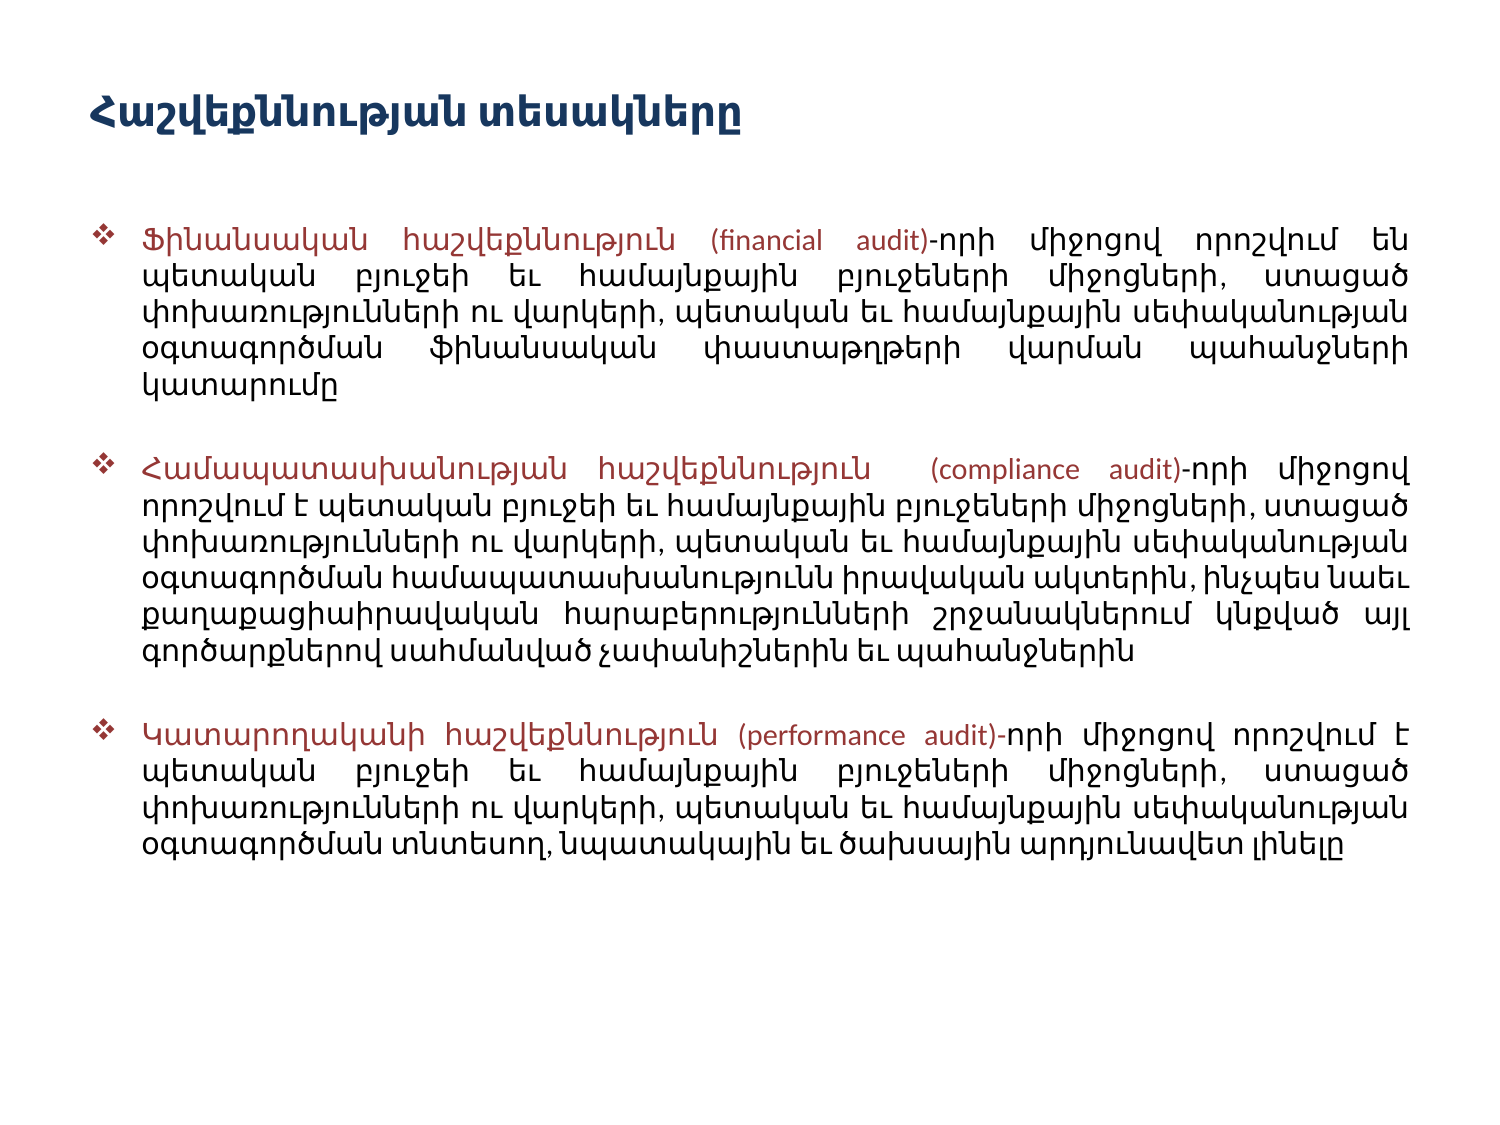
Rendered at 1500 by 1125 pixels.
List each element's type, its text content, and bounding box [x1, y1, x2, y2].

title Հաշվեքննության տեսակները [75, 45, 1425, 175]
list Ֆինանսական հաշվեքննություն (financial audit)-որի միջոցով որոշվում են պետական բյուջեի եւ համայնքային բյուջեների միջոցների, ստացած փոխառությունների ու վարկերի, պետական եւ համայնքային սեփականության օգտագործման ֆինանսական փաստաթղթերի վարման պահանջների կատարումը Համապատասխանության հաշվեքննություն (compliance audit)-որի միջոցով որոշվում է պետական բյուջեի եւ համայնքային բյուջեների միջոցների, ստացած փոխառությունների ու վարկերի, պետական եւ համայնքային սեփականության օգտագործման համապատաuխանությունն իրավական ակտերին, ինչպես նաեւ քաղաքացիաիրավական հարաբերությունների շրջանակներում կնքված այլ գործարքներով սահմանված չափանիշներին եւ պահանջներին Կատարողականի հաշվեքննություն (performance audit)-որի միջոցով որոշվում է պետական բյուջեի եւ համայնքային բյուջեների միջոցների, ստացած փոխառությունների ու վարկերի, պետական եւ համայնքային սեփականության օգտագործման տնտեսող, նպատակային եւ ծախսային արդյունավետ լինելը [75, 212, 1425, 1005]
